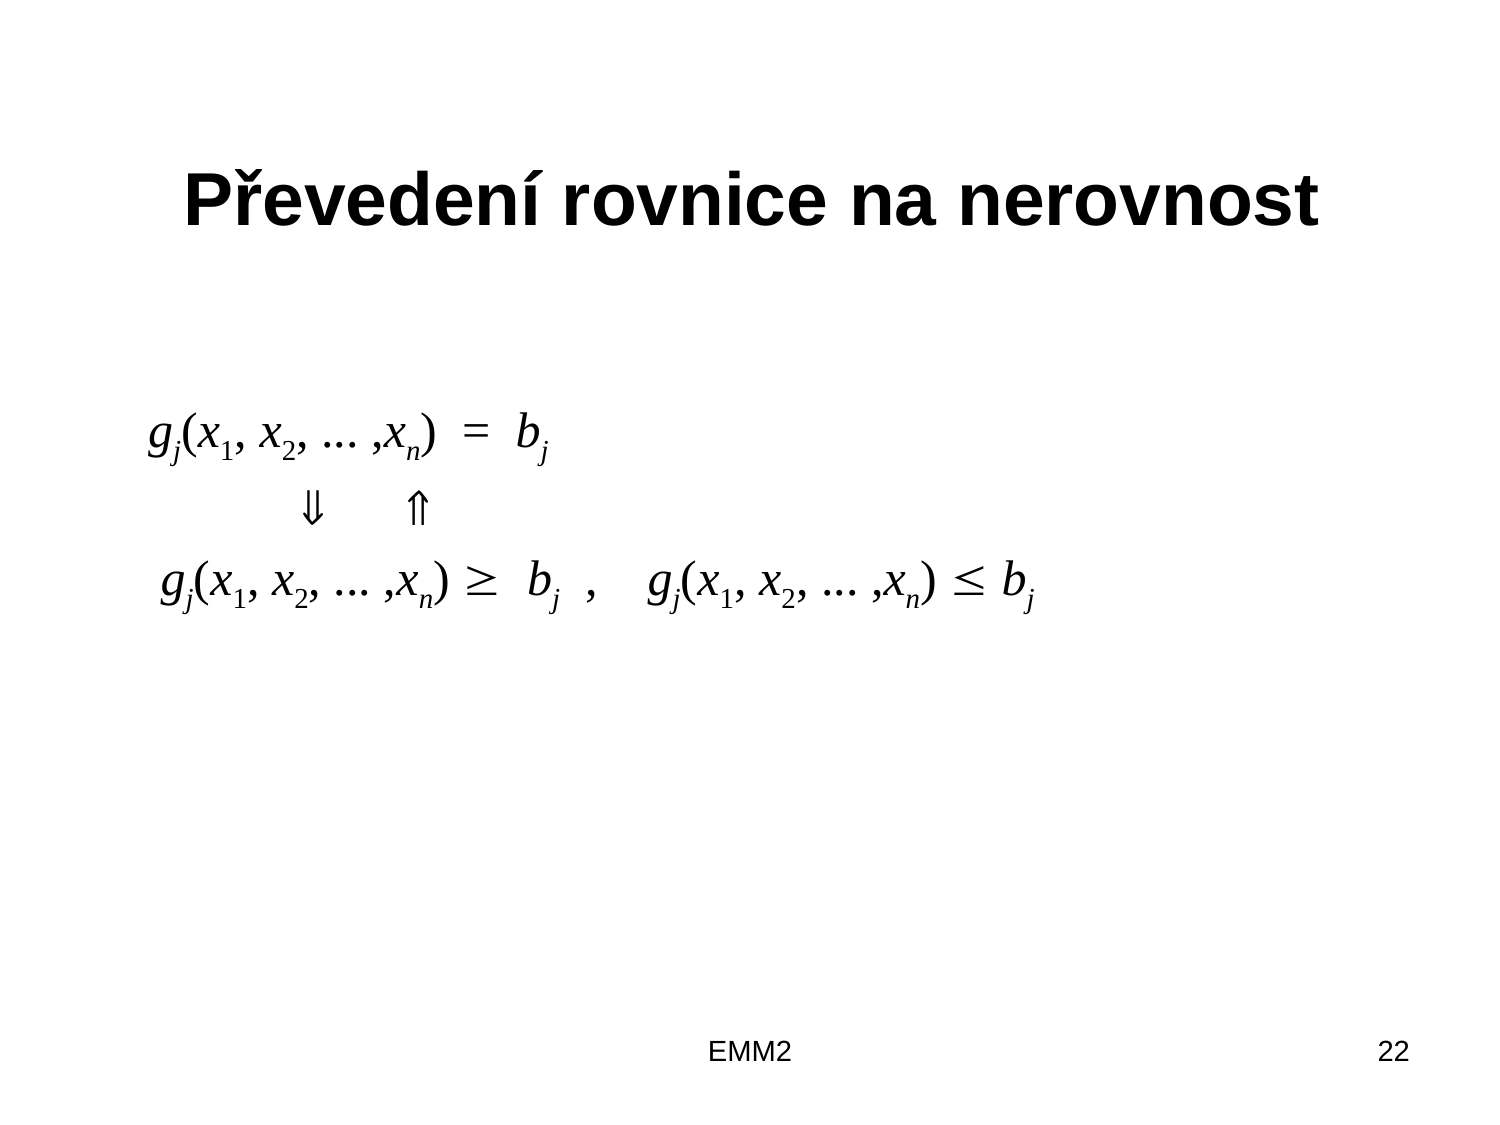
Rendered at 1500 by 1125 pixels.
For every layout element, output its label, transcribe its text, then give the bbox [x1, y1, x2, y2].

slide_number 22 [1074, 1024, 1425, 1103]
list gj(x1, x2, ... ,xn) = bj   gj(x1, x2, ... ,xn)  bj , gj(x1, x2, ... ,xn)  bj [76, 373, 1296, 792]
footer EMM2 [512, 1024, 988, 1103]
title Převedení rovnice na nerovnost [76, 101, 1428, 290]
